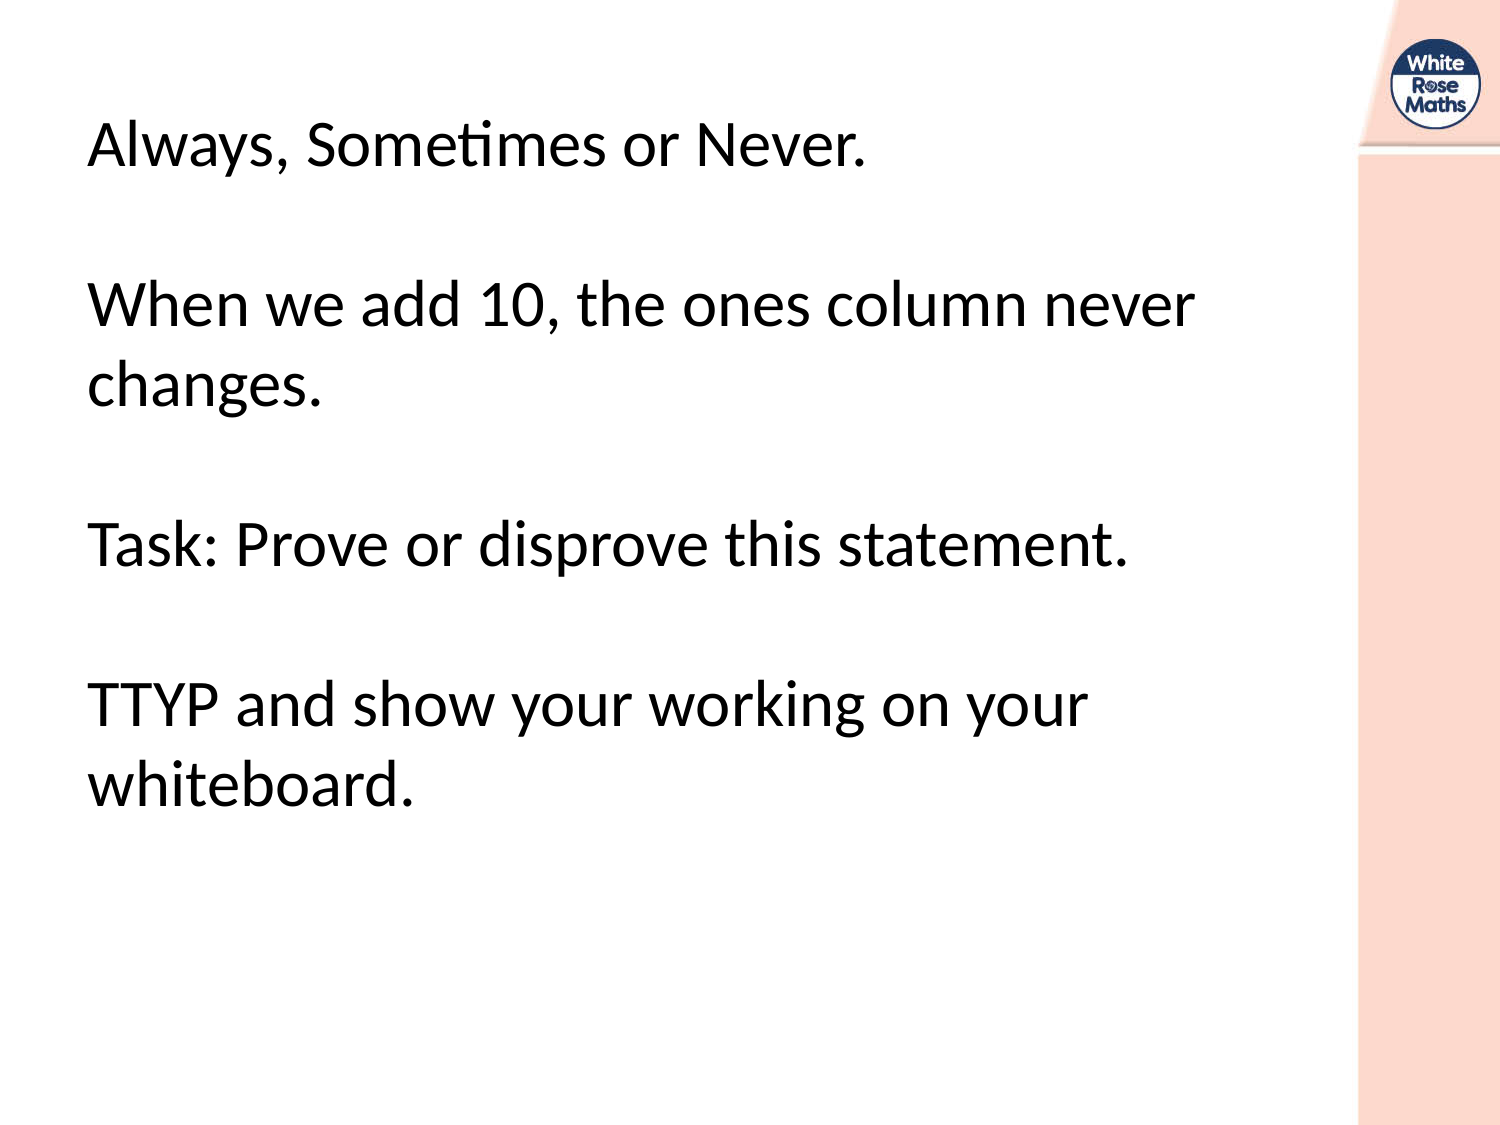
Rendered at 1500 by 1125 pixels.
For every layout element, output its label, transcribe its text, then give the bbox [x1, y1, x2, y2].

text_box Always, Sometimes or Never. When we add 10, the ones column never changes. Task: Prove or disprove this statement. TTYP and show your working on your whiteboard. [72, 92, 1326, 827]
picture [0, 0, 1500, 1125]
